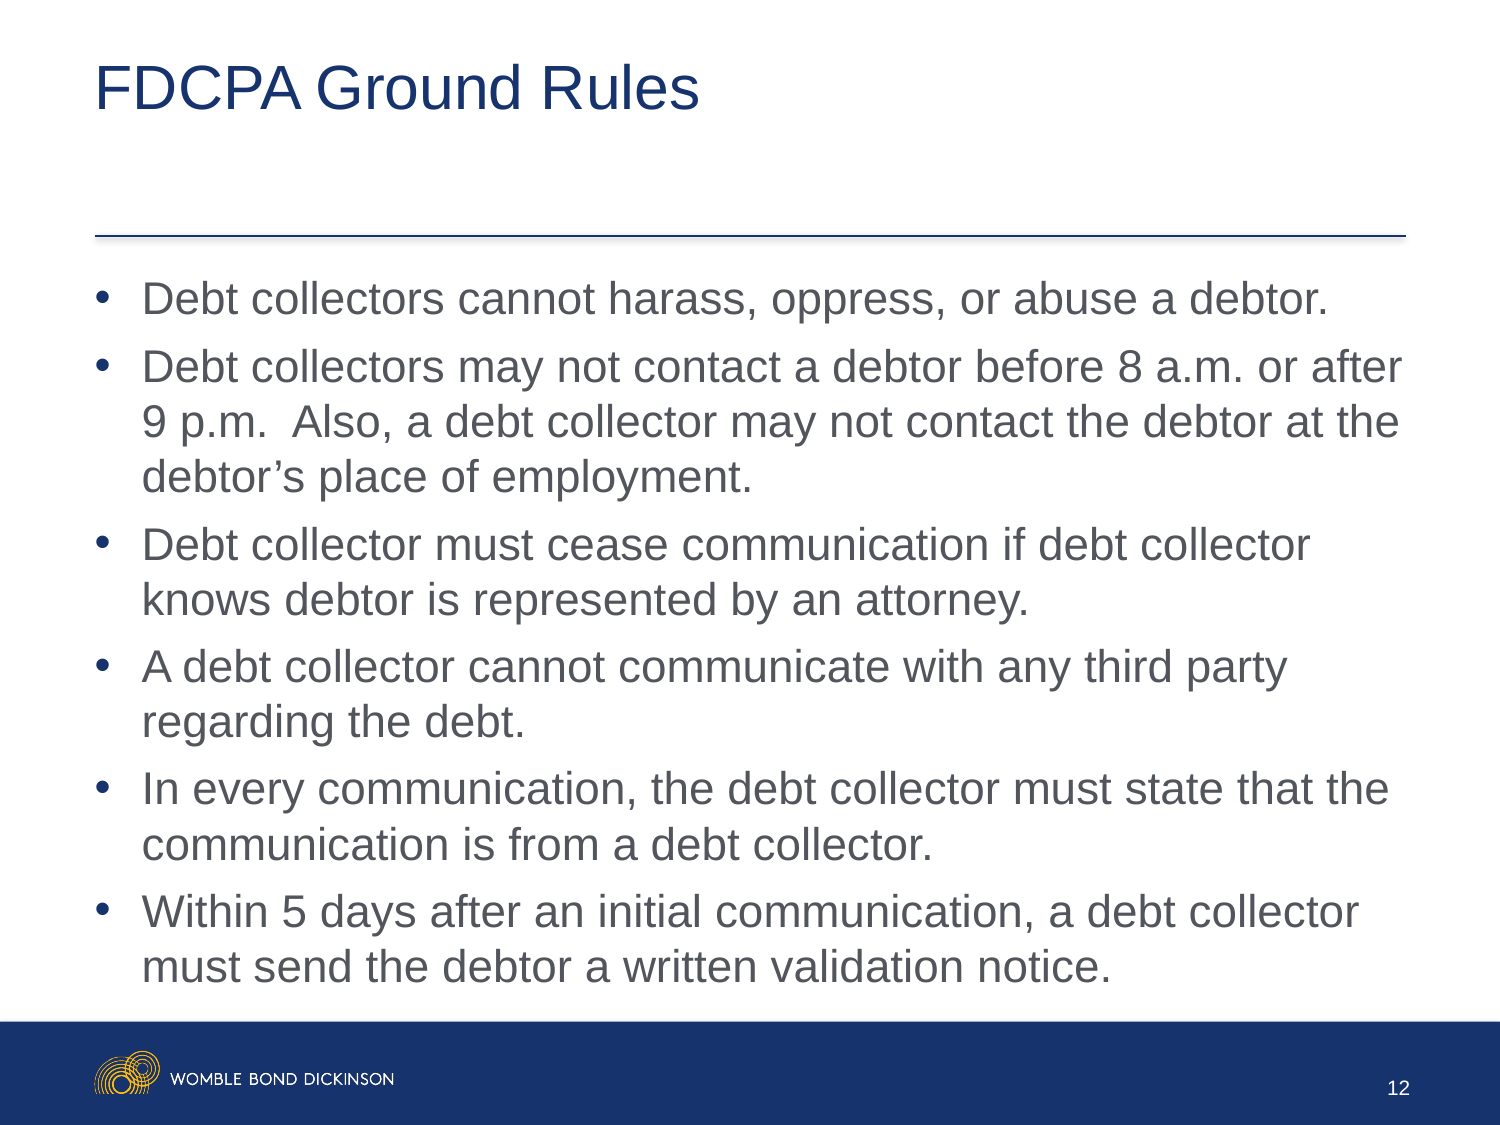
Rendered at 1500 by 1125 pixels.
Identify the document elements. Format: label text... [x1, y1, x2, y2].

picture [51, 1007, 436, 1125]
list Debt collectors cannot harass, oppress, or abuse a debtor. Debt collectors may not contact a debtor before 8 a.m. or after 9 p.m. Also, a debt collector may not contact the debtor at the debtor’s place of employment. Debt collector must cease communication if debt collector knows debtor is represented by an attorney. A debt collector cannot communicate with any third party regarding the debt. In every communication, the debt collector must state that the communication is from a debt collector. Within 5 days after an initial communication, a debt collector must send the debtor a written validation notice. [94, 263, 1406, 955]
slide_number 12 [1074, 1056, 1425, 1117]
title FDCPA Ground Rules [94, 47, 1406, 213]
